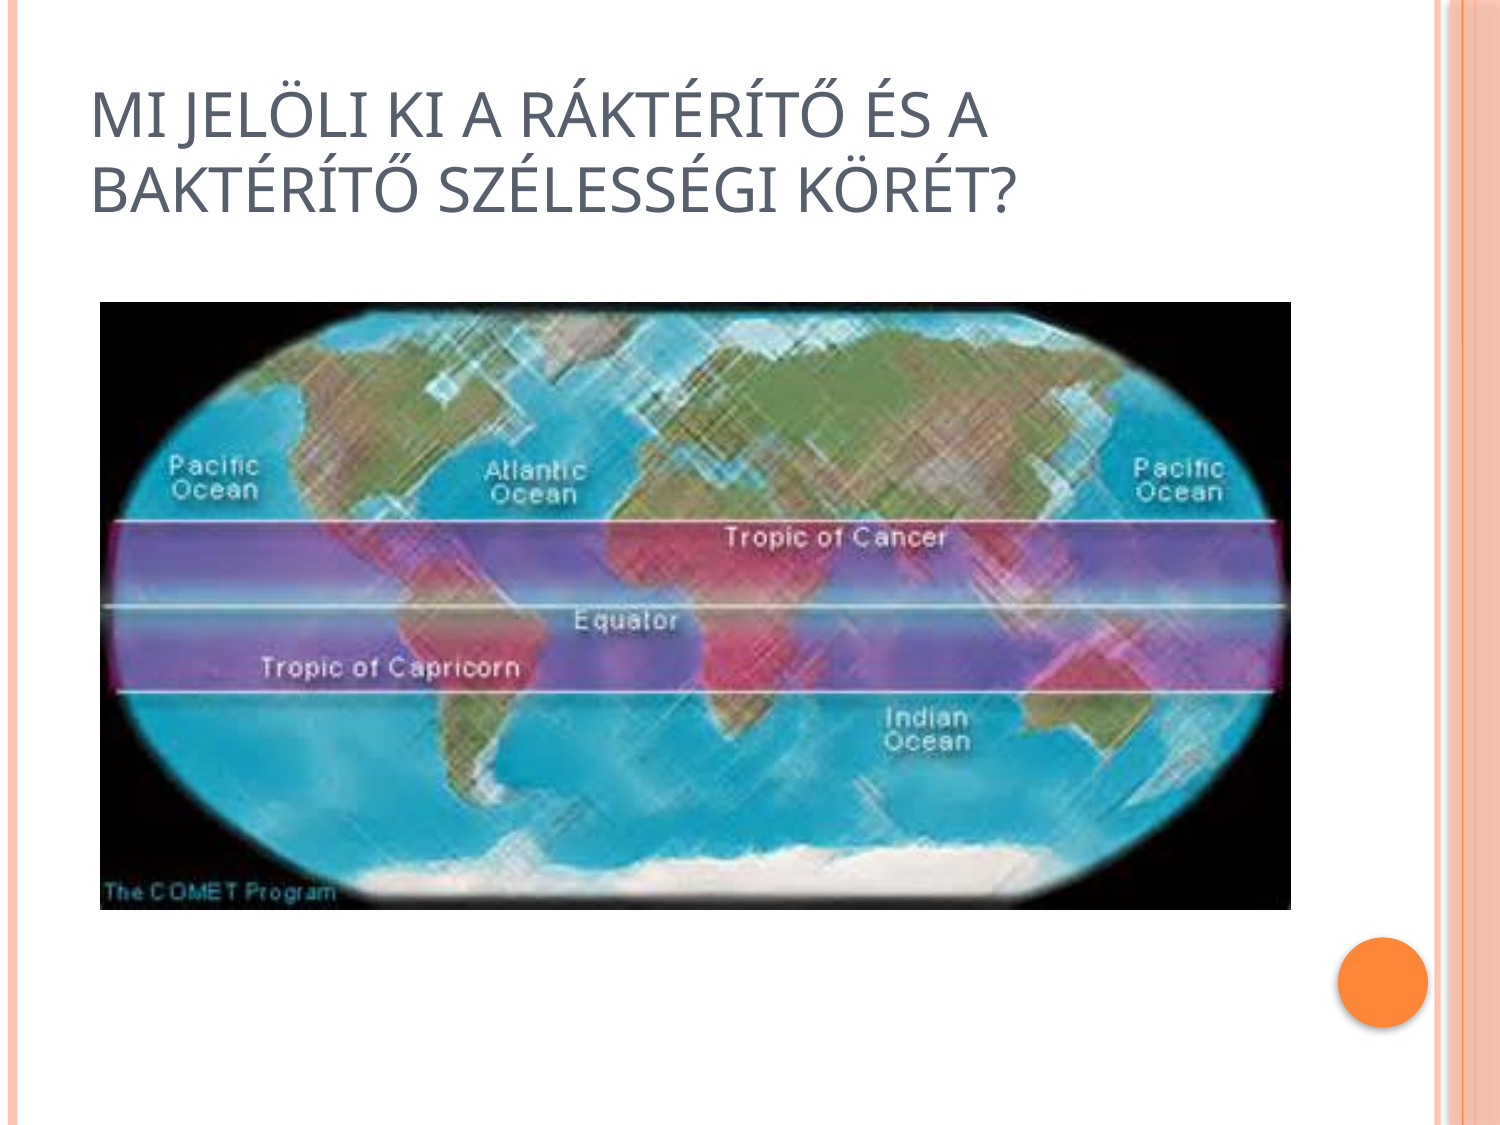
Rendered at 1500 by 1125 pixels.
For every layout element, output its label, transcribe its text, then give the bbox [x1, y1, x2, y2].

title Mi jelöli ki a Ráktérítő és a Baktérítő szélességi körét? [75, 45, 1300, 233]
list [99, 302, 1291, 911]
